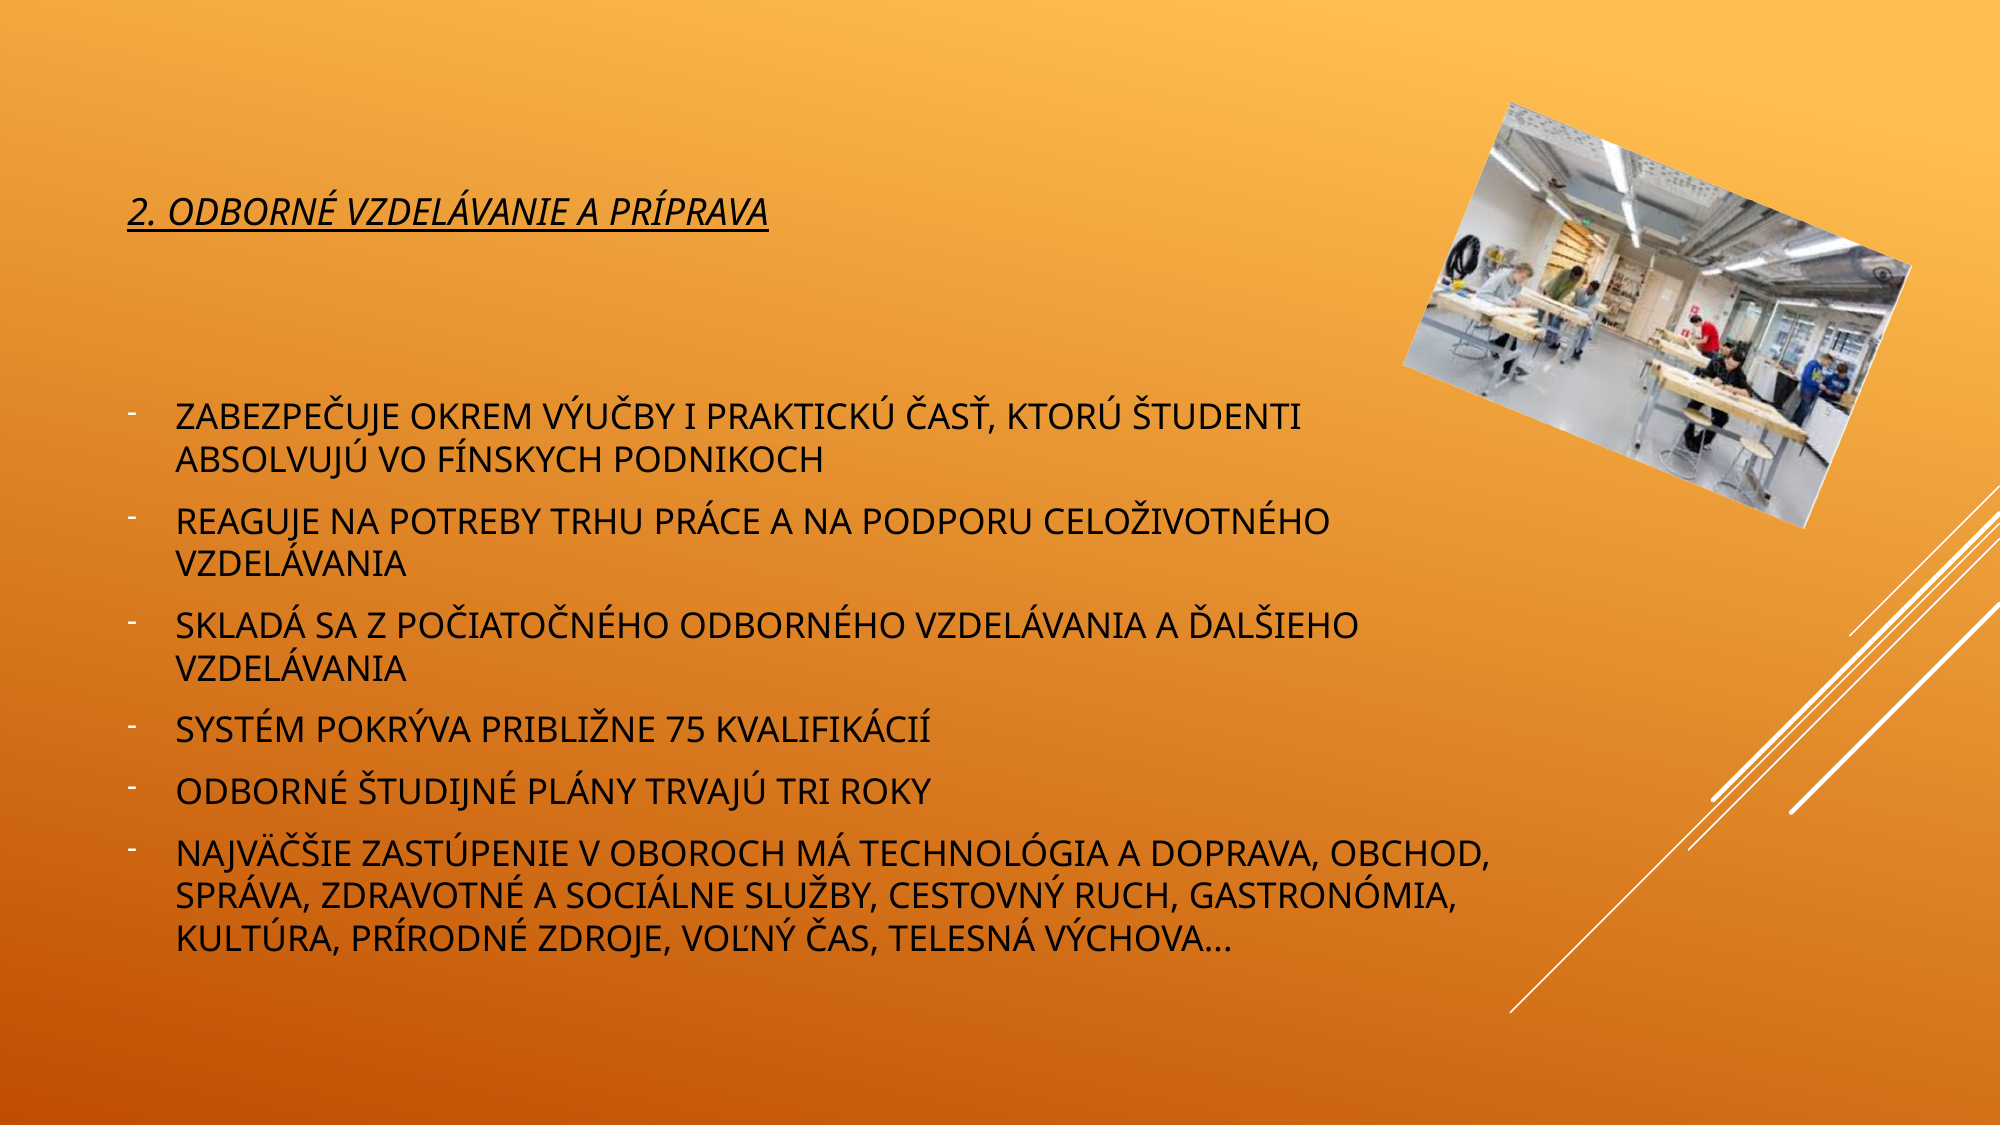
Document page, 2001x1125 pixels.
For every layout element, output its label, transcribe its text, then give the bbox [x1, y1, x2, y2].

list ZABEZPEČUJE OKREM VÝUČBY I PRAKTICKÚ ČASŤ, KTORÚ ŠTUDENTI ABSOLVUJÚ VO FÍNSKYCH PODNIKOCH REAGUJE NA POTREBY TRHU PRÁCE A NA PODPORU CELOŽIVOTNÉHO VZDELÁVANIA SKLADÁ SA Z POČIATOČNÉHO ODBORNÉHO VZDELÁVANIA A ĎALŠIEHO VZDELÁVANIA SYSTÉM POKRÝVA PRIBLIŽNE 75 KVALIFIKÁCIÍ ODBORNÉ ŠTUDIJNÉ PLÁNY TRVAJÚ TRI ROKY NAJVÄČŠIE ZASTÚPENIE V OBOROCH MÁ TECHNOLÓGIA A DOPRAVA, OBCHOD, SPRÁVA, ZDRAVOTNÉ A SOCIÁLNE SLUŽBY, CESTOVNÝ RUCH, GASTRONÓMIA, KULTÚRA, PRÍRODNÉ ZDROJE, VOĽNÝ ČAS, TELESNÁ VÝCHOVA... [112, 386, 1513, 984]
picture [1404, 103, 1911, 528]
title 2. Odborné vzdelávanie a príprava [112, 63, 1513, 241]
